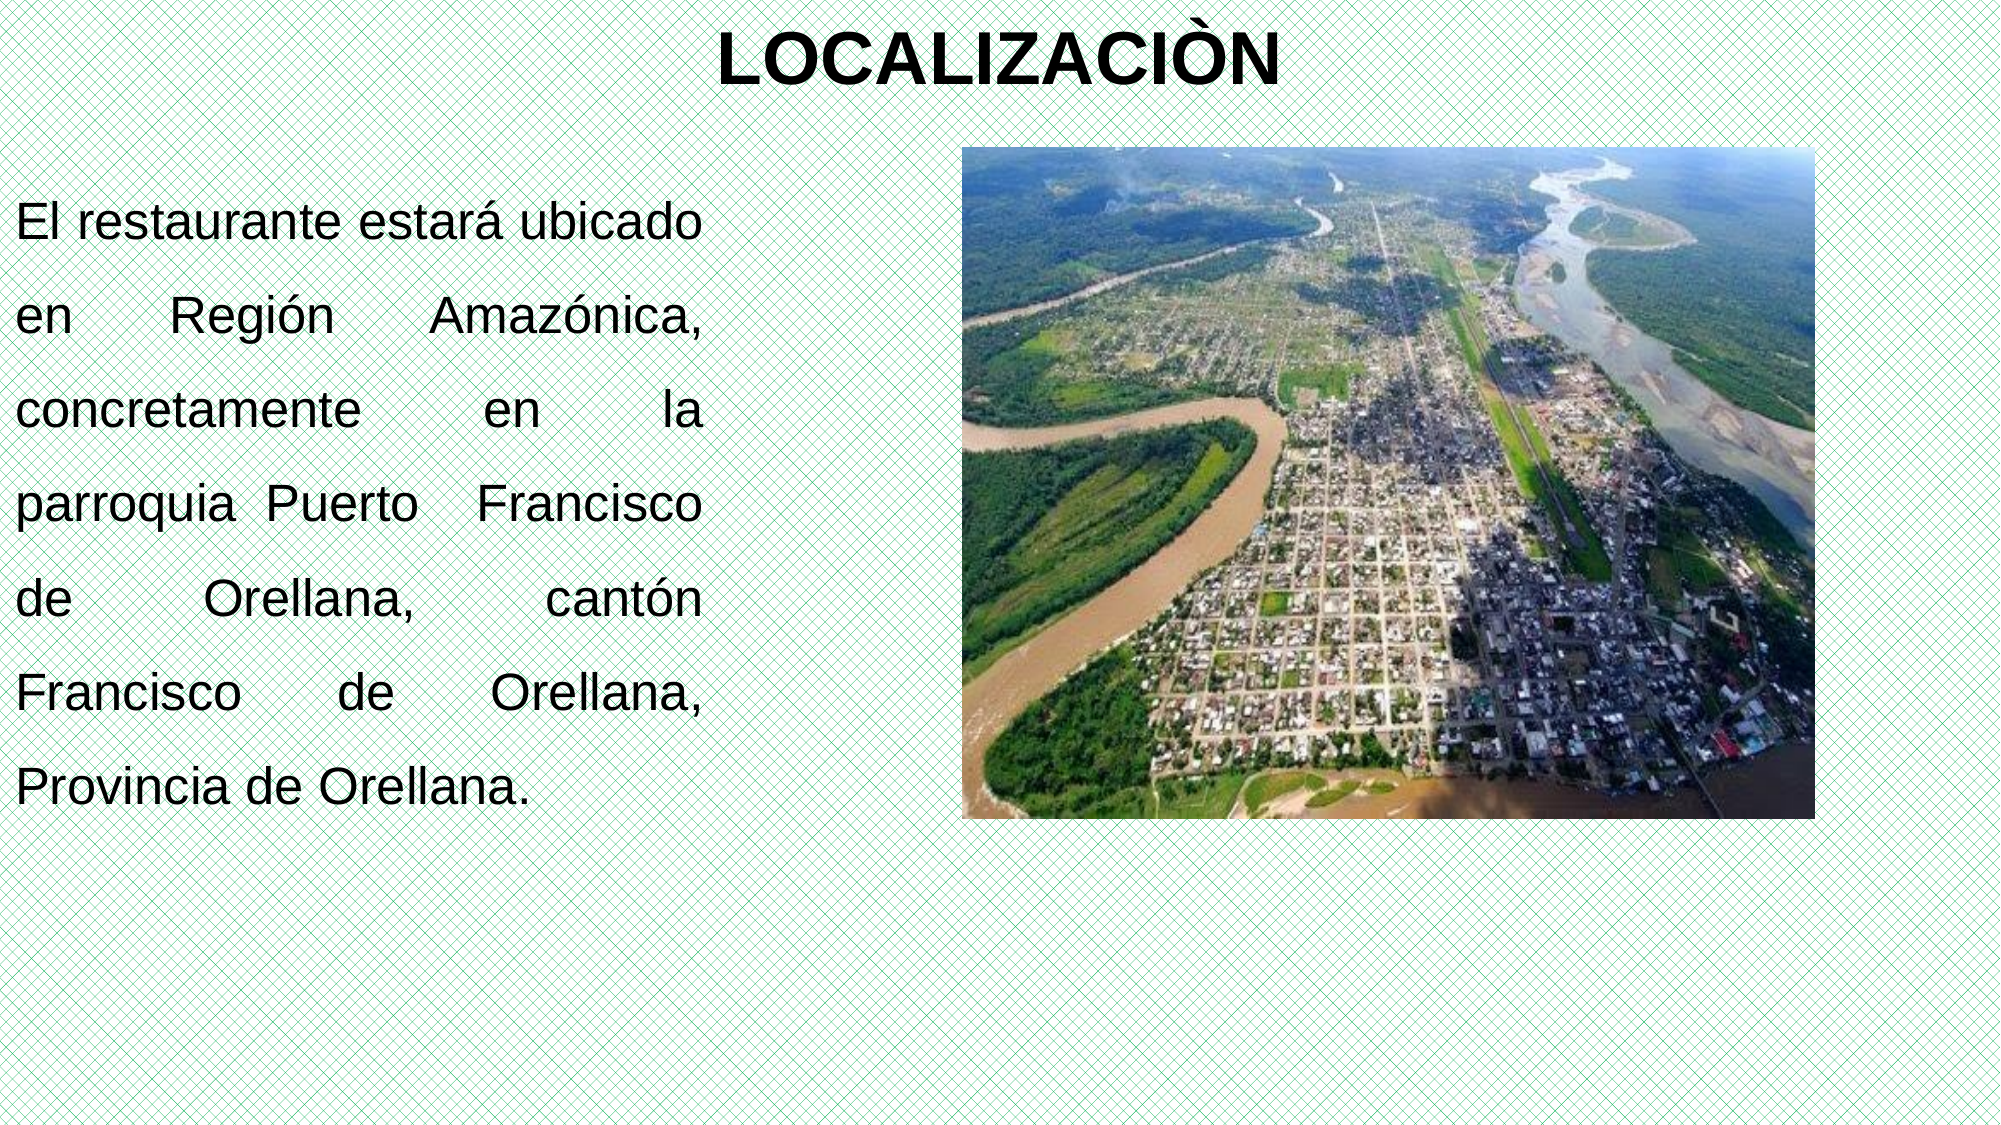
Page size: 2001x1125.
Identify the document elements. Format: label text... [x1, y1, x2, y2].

list El restaurante estará ubicado en Región Amazónica, concretamente en la parroquia Puerto Francisco de Orellana, cantón Francisco de Orellana, Provincia de Orellana. [0, 147, 719, 867]
title LOCALIZACIÒN [0, 0, 2000, 122]
picture [962, 147, 1815, 819]
